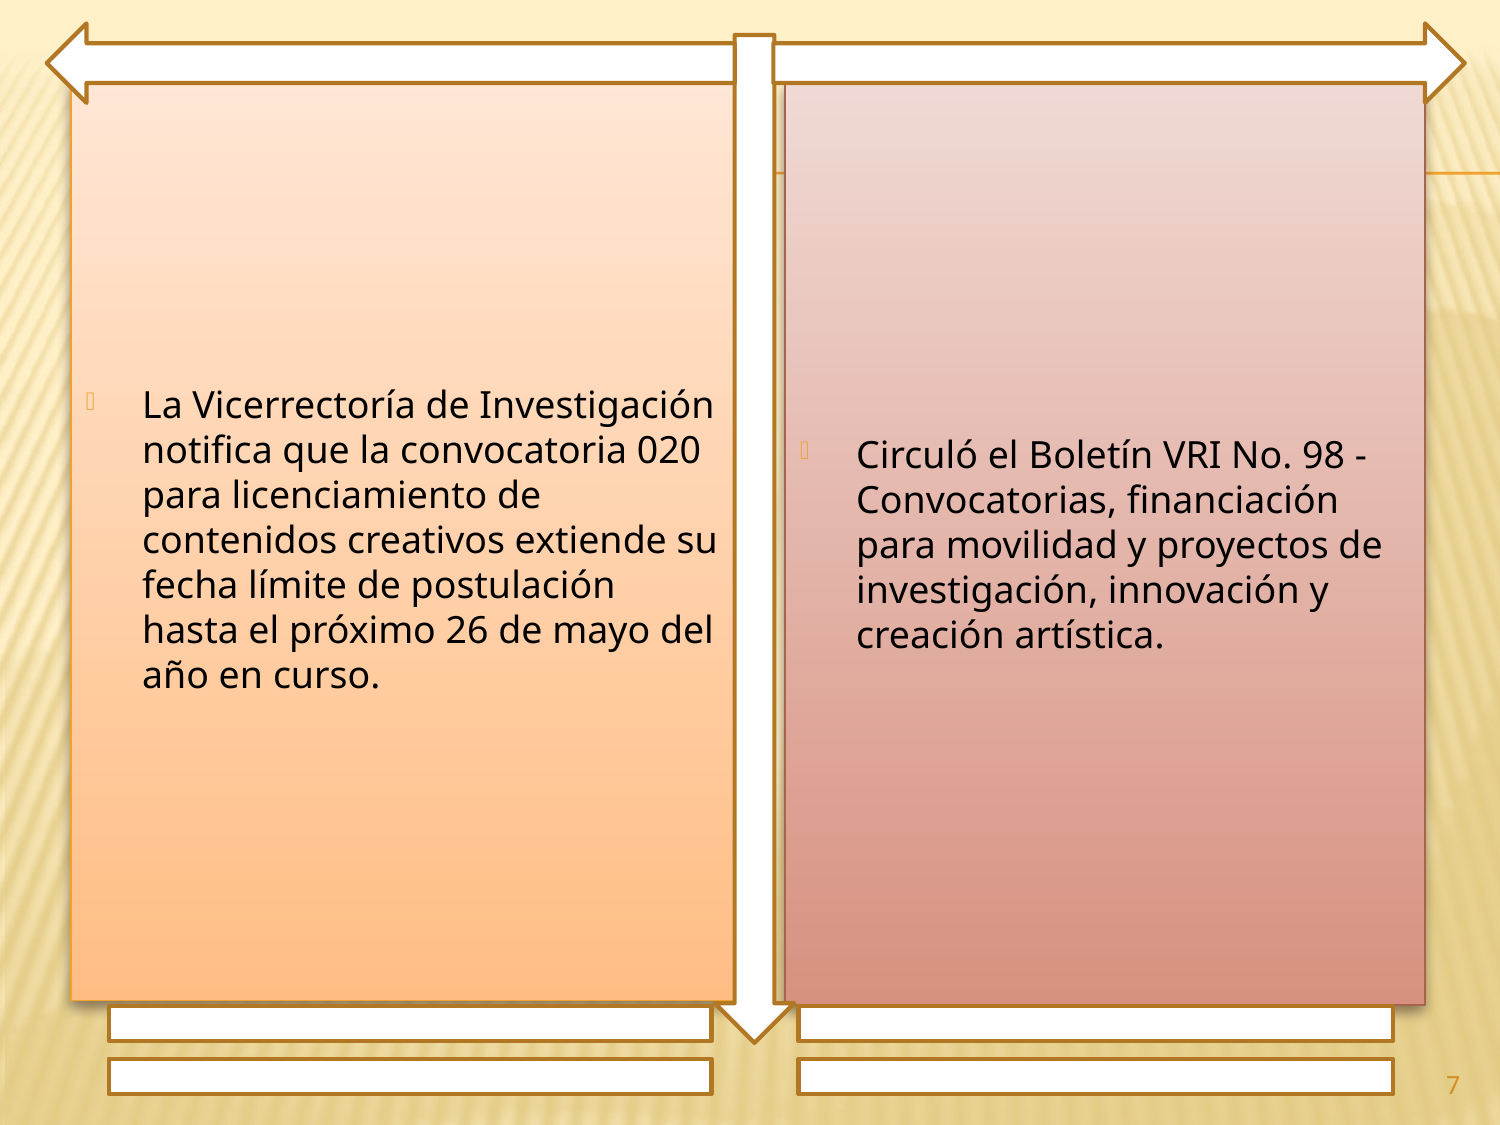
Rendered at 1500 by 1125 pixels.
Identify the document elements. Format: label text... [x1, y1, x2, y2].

text_box [712, 32, 797, 1046]
text_box [107, 1057, 714, 1096]
text_box [796, 1057, 1395, 1096]
text_box [771, 21, 1467, 105]
text_box [107, 1004, 714, 1043]
list La Vicerrectoría de Investigación notifica que la convocatoria 020 para licenciamiento de contenidos creativos extiende su fecha límite de postulación hasta el próximo 26 de mayo del año en curso. [70, 86, 732, 1001]
text_box [796, 1004, 1395, 1043]
list Circuló el Boletín VRI No. 98 - Convocatorias, financiación para movilidad y proyectos de investigación, innovación y creación artística. [784, 86, 1426, 1006]
slide_number 7 [1350, 1062, 1475, 1103]
text_box [44, 21, 737, 105]
